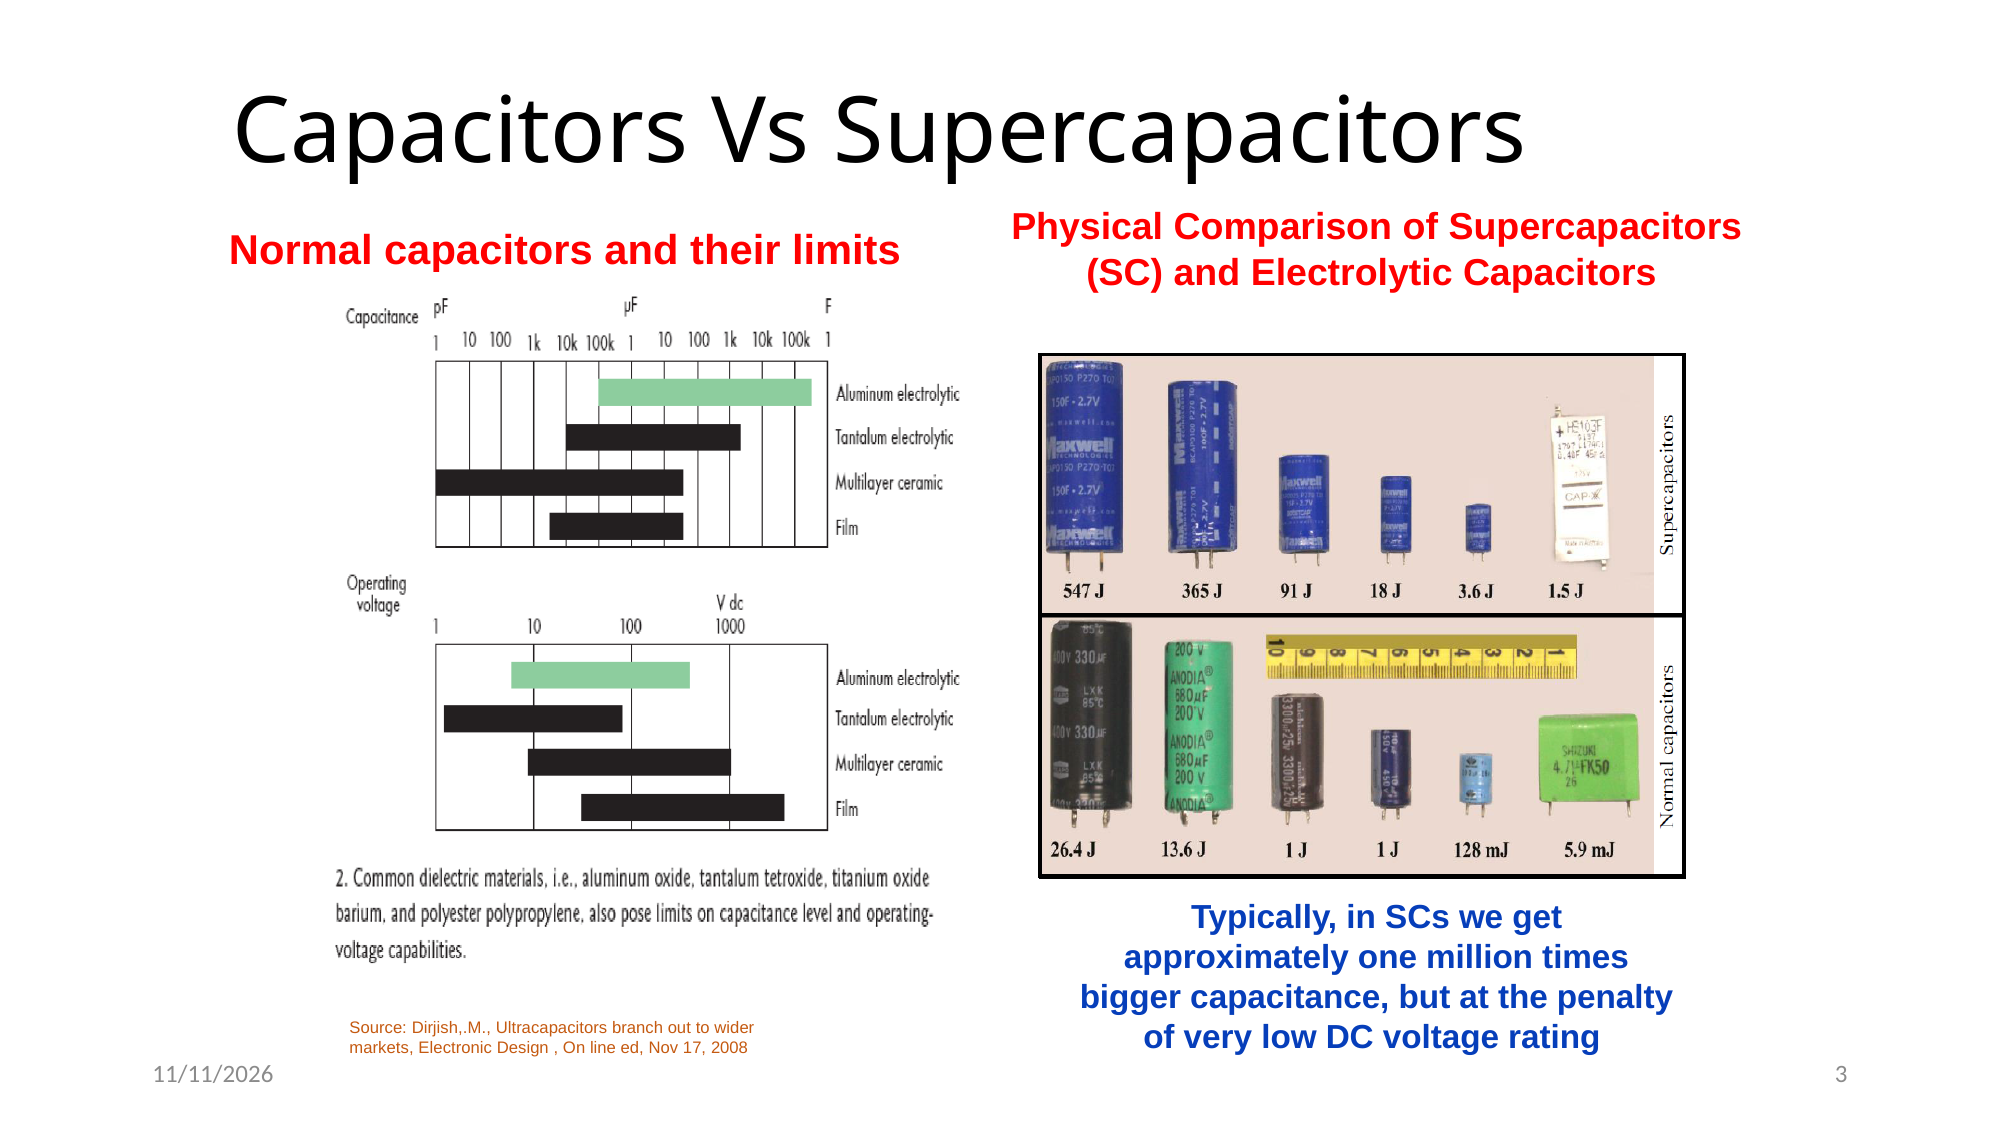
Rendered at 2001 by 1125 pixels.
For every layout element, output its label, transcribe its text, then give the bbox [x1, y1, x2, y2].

text_box Capacitors Vs Supercapacitors [42, 63, 1718, 189]
text_box Physical Comparison of Supercapacitors (SC) and Electrolytic Capacitors [989, 195, 1765, 300]
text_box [320, 272, 975, 1065]
title Normal capacitors and their limits [214, 212, 964, 290]
slide_number 3 [1412, 1042, 1863, 1103]
picture [1018, 338, 1707, 888]
text_box Typically, in SCs we get approximately one million times bigger capacitance, but at the penalty of very low DC voltage rating [1064, 888, 1690, 1063]
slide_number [137, 1042, 588, 1103]
